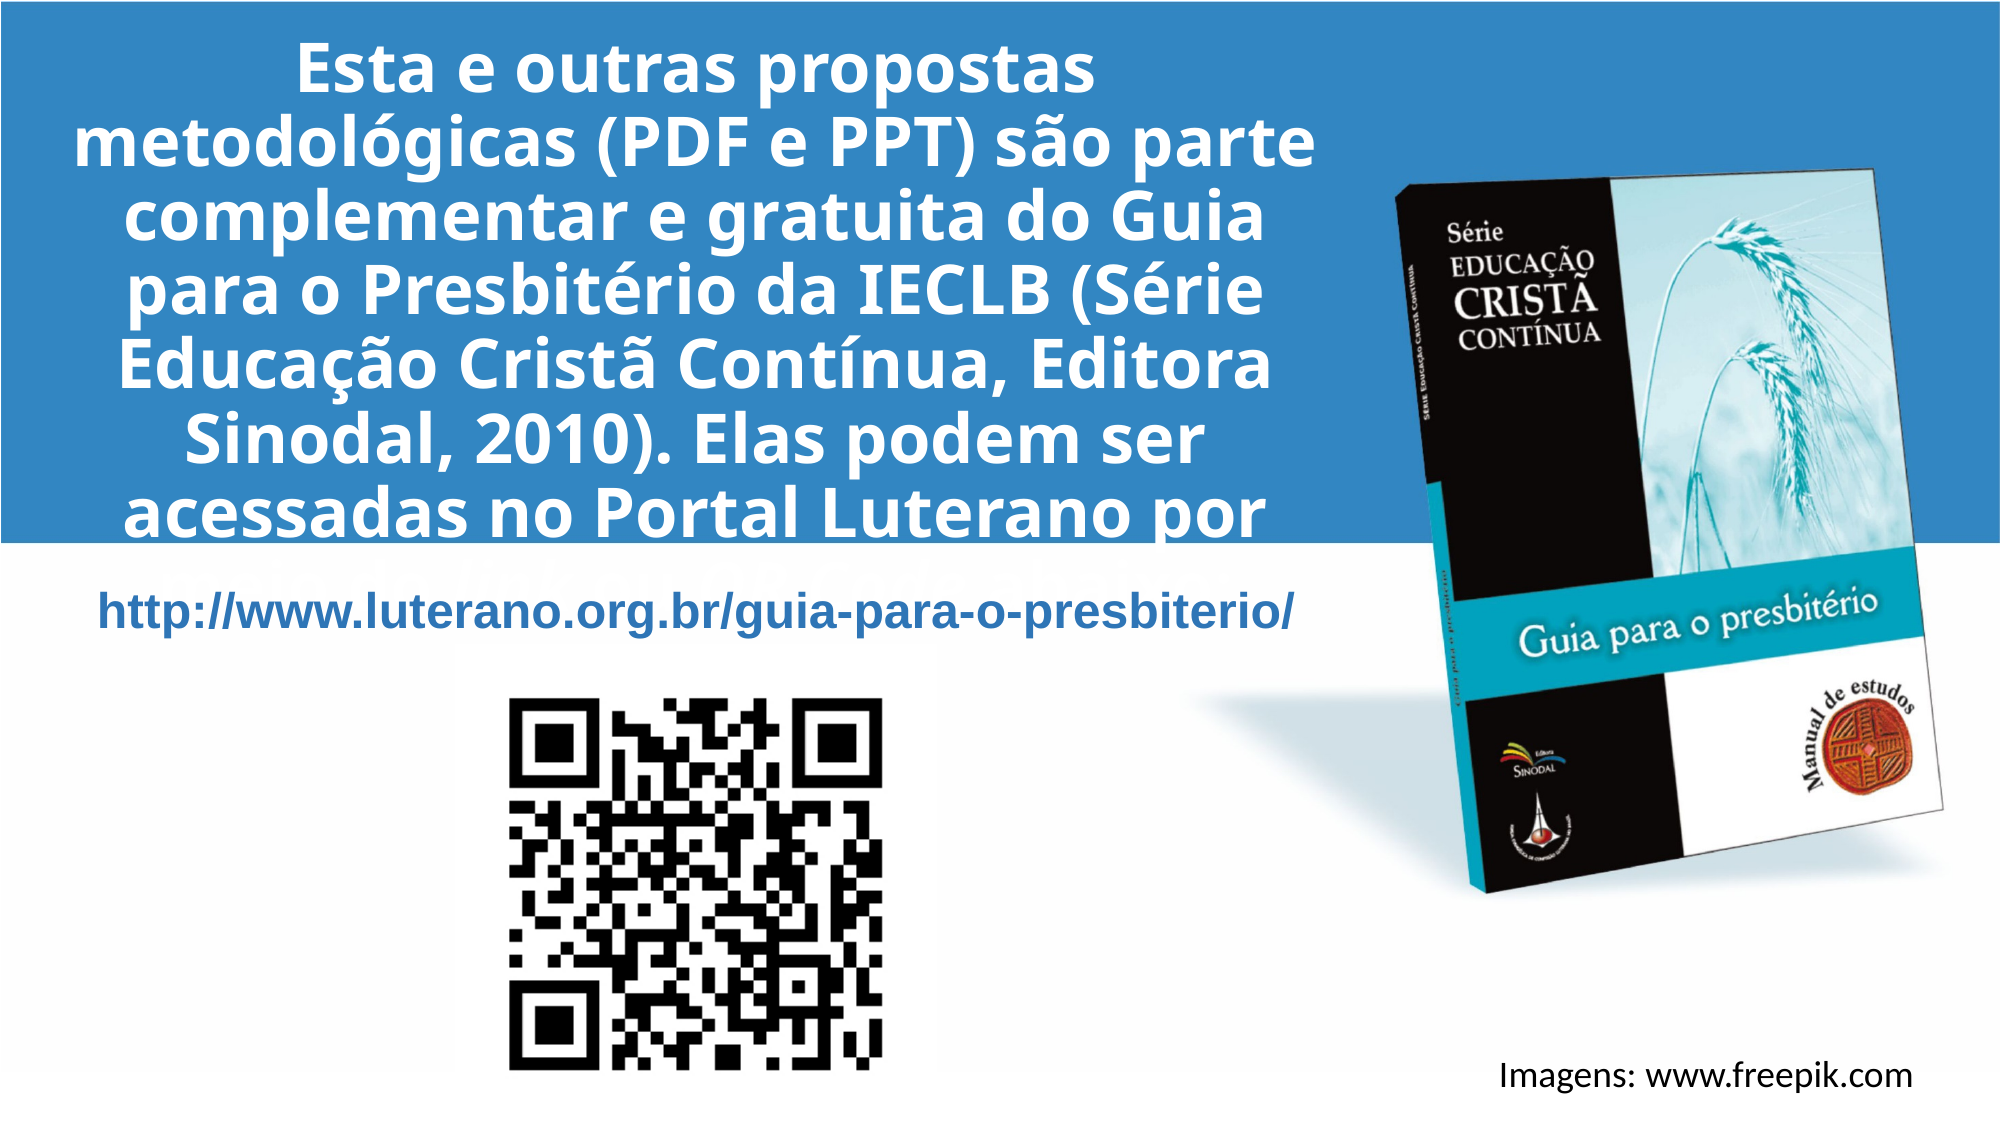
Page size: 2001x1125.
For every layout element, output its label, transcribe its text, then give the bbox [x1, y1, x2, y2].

text_box Imagens: www.freepik.com [1484, 1072, 1977, 1102]
picture [1, 1, 2000, 1125]
